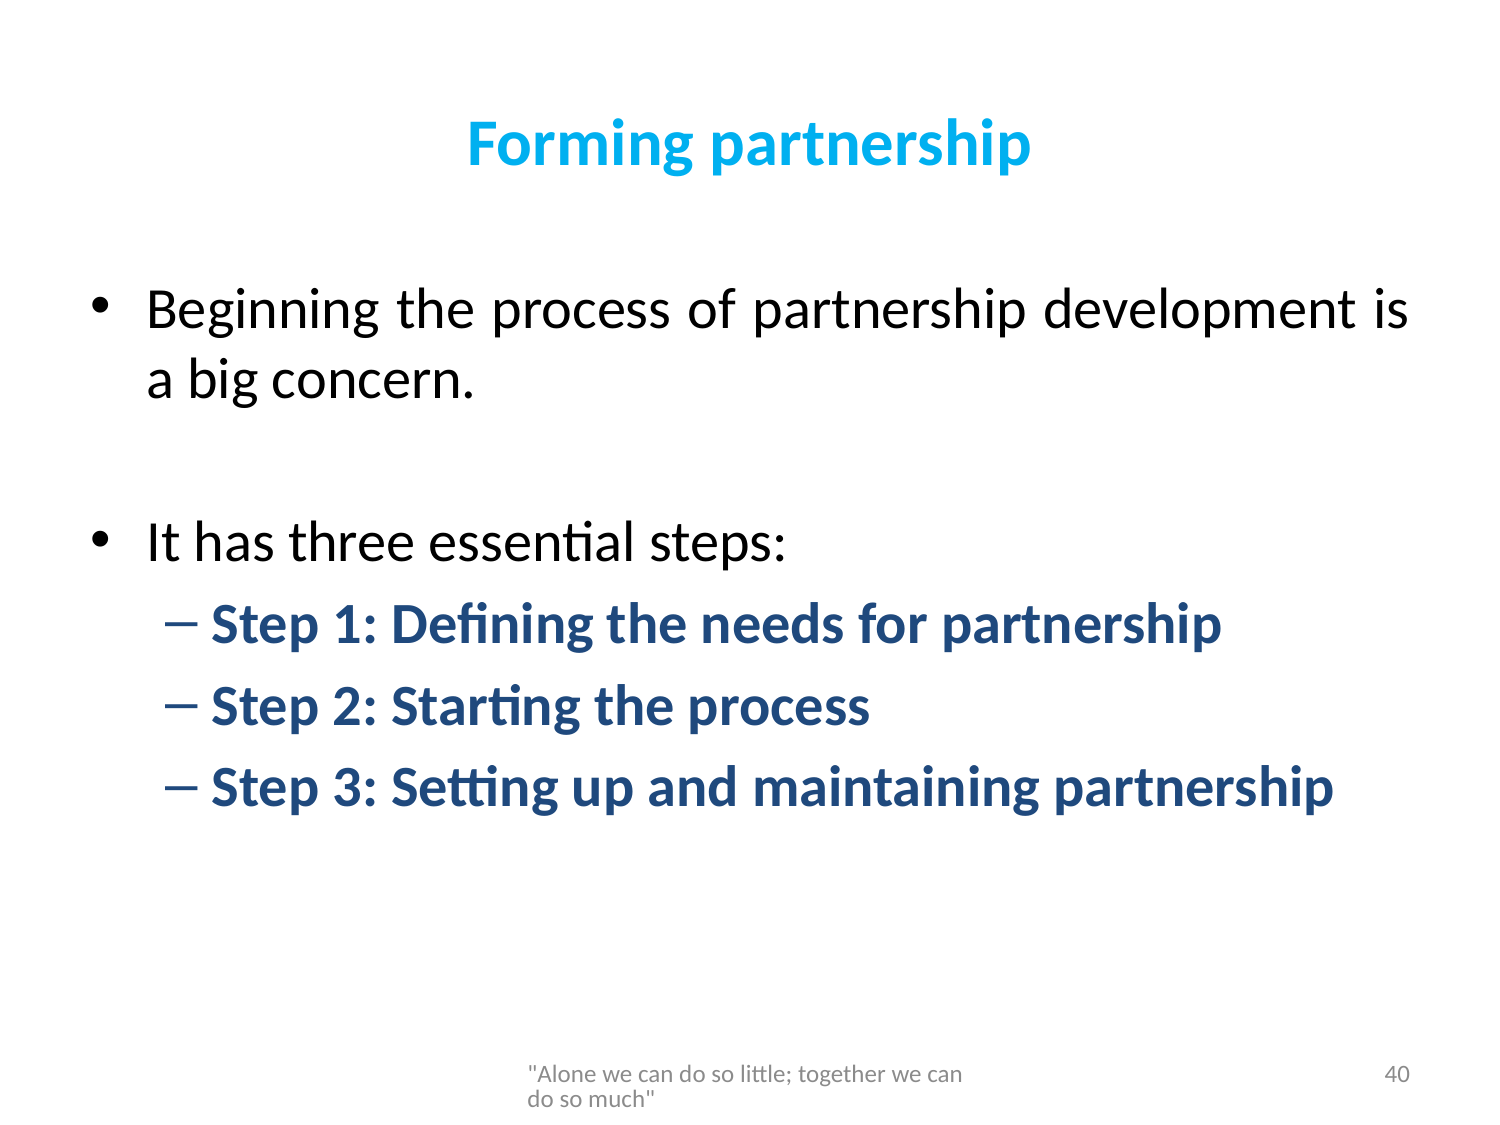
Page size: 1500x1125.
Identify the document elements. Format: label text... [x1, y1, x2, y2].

title Forming partnership [75, 45, 1425, 233]
list Beginning the process of partnership development is a big concern. It has three essential steps: Step 1: Defining the needs for partnership Step 2: Starting the process Step 3: Setting up and maintaining partnership [75, 262, 1425, 1005]
slide_number 40 [1074, 1042, 1425, 1103]
footer "Alone we can do so little; together we can do so much" [512, 1042, 988, 1103]
